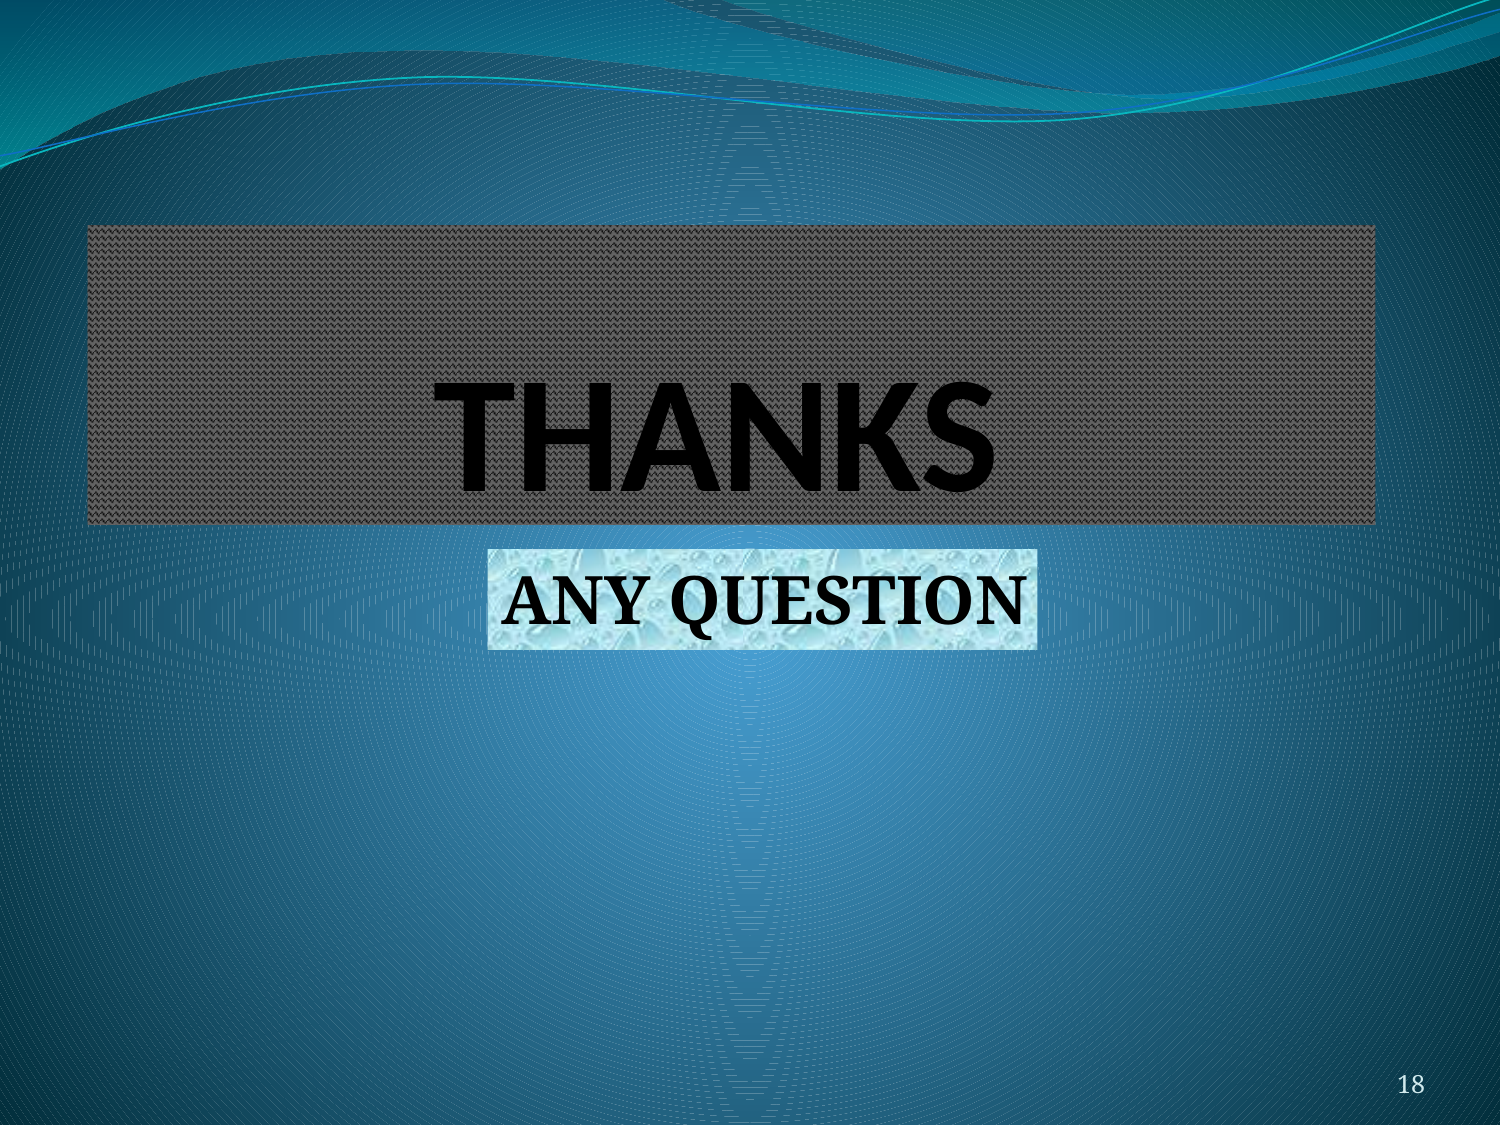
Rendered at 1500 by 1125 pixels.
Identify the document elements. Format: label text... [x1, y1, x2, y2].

subtitle ANY QUESTION [487, 549, 1038, 650]
title THANKS [87, 224, 1376, 525]
slide_number 18 [1299, 1042, 1425, 1103]
